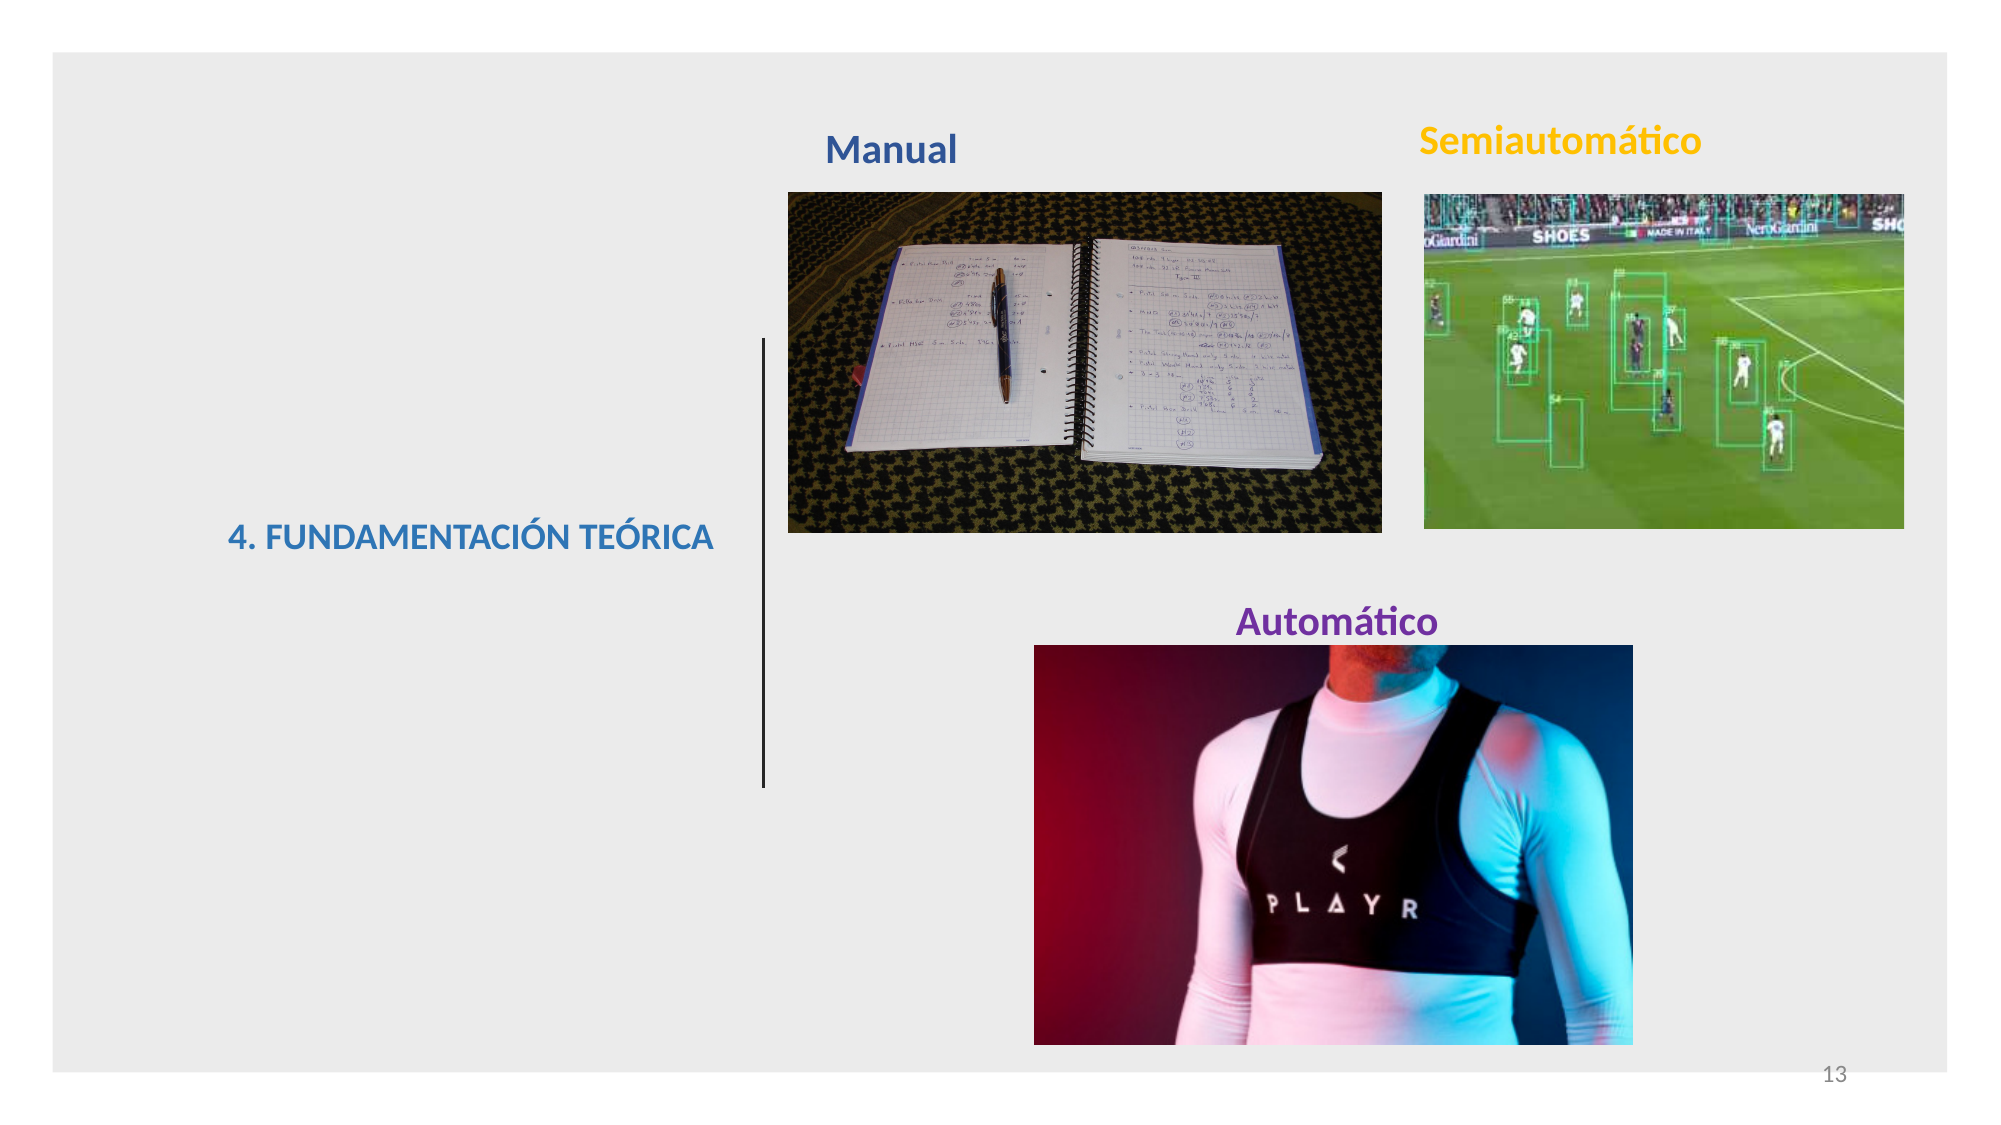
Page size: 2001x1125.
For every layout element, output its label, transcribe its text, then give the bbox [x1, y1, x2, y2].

text_box Semiautomático [1404, 105, 1784, 171]
picture [788, 192, 1382, 533]
picture [1034, 645, 1634, 1045]
text_box [52, 52, 1948, 1073]
text_box Automático [1220, 585, 1601, 644]
text_box 4. FUNDAMENTACIÓN TEÓRICA [213, 504, 735, 565]
text_box Manual [810, 114, 1190, 179]
picture [1423, 193, 1905, 530]
slide_number ‹#› [1412, 1042, 1863, 1103]
